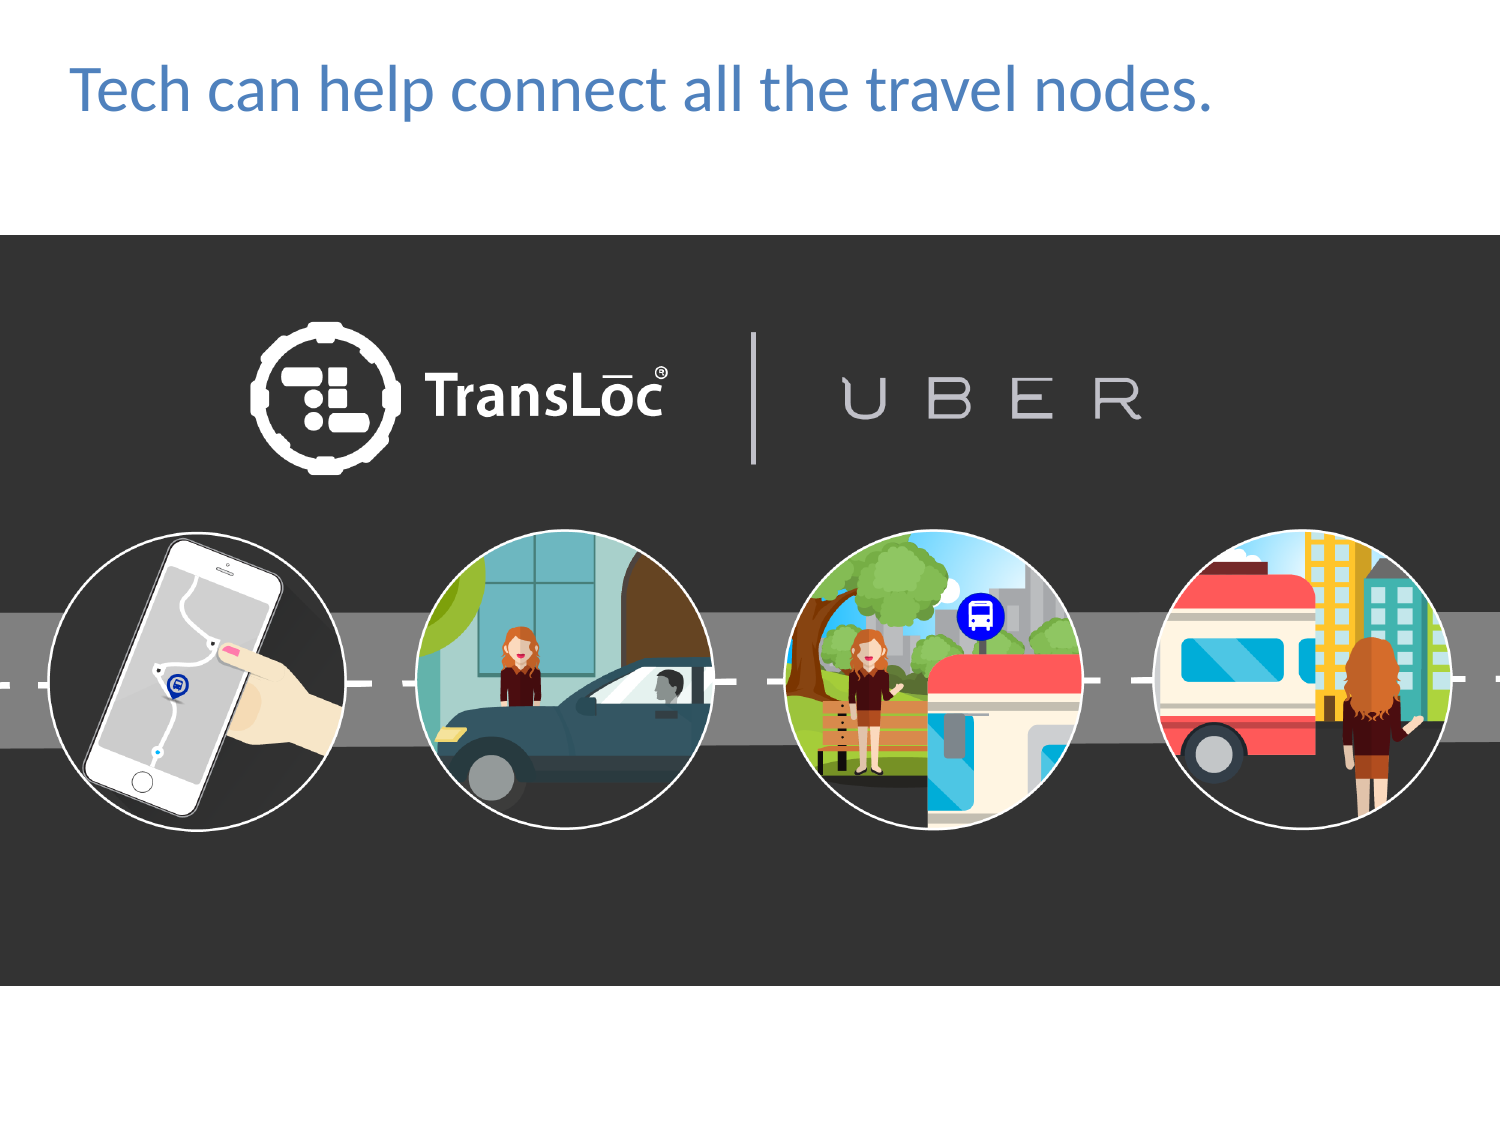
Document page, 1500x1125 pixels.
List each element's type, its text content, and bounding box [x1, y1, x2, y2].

picture [0, 234, 1500, 986]
text_box Tech can help connect all the travel nodes. [54, 37, 1230, 133]
